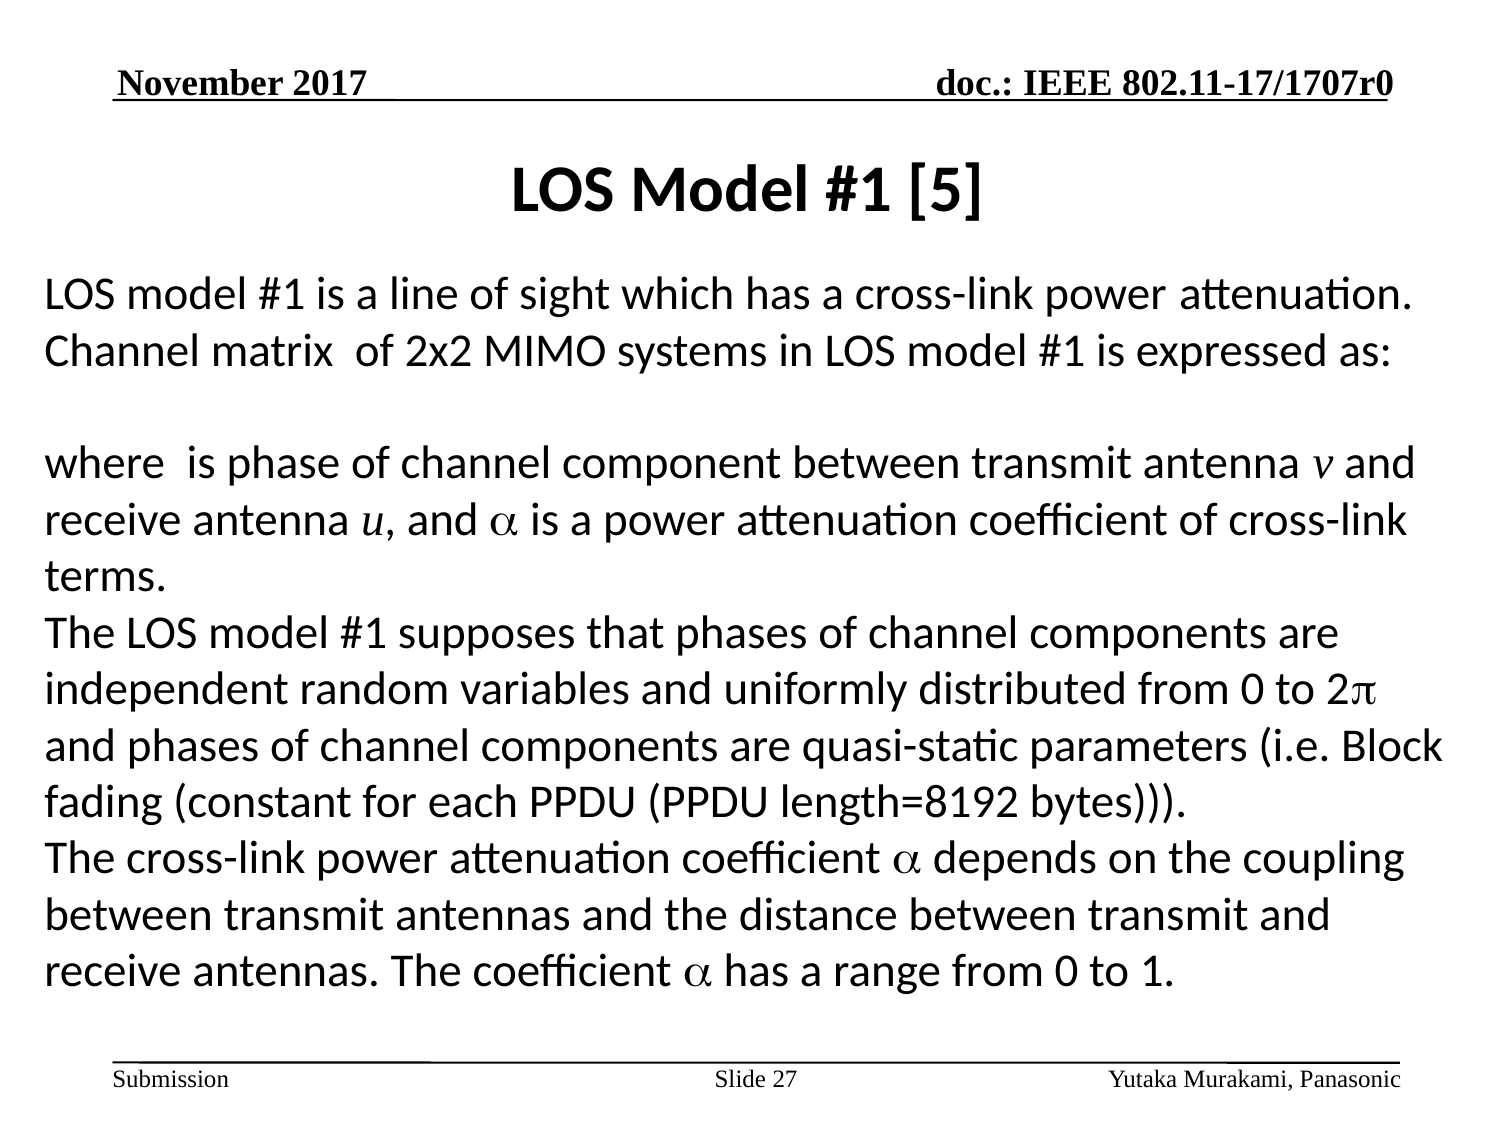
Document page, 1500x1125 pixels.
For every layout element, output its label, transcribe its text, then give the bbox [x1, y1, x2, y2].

text_box LOS Model #1 [5] [110, 125, 1386, 244]
slide_number Slide 27 [712, 1061, 800, 1123]
footer Yutaka Murakami, Panasonic [902, 1061, 1402, 1093]
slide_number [116, 58, 507, 104]
